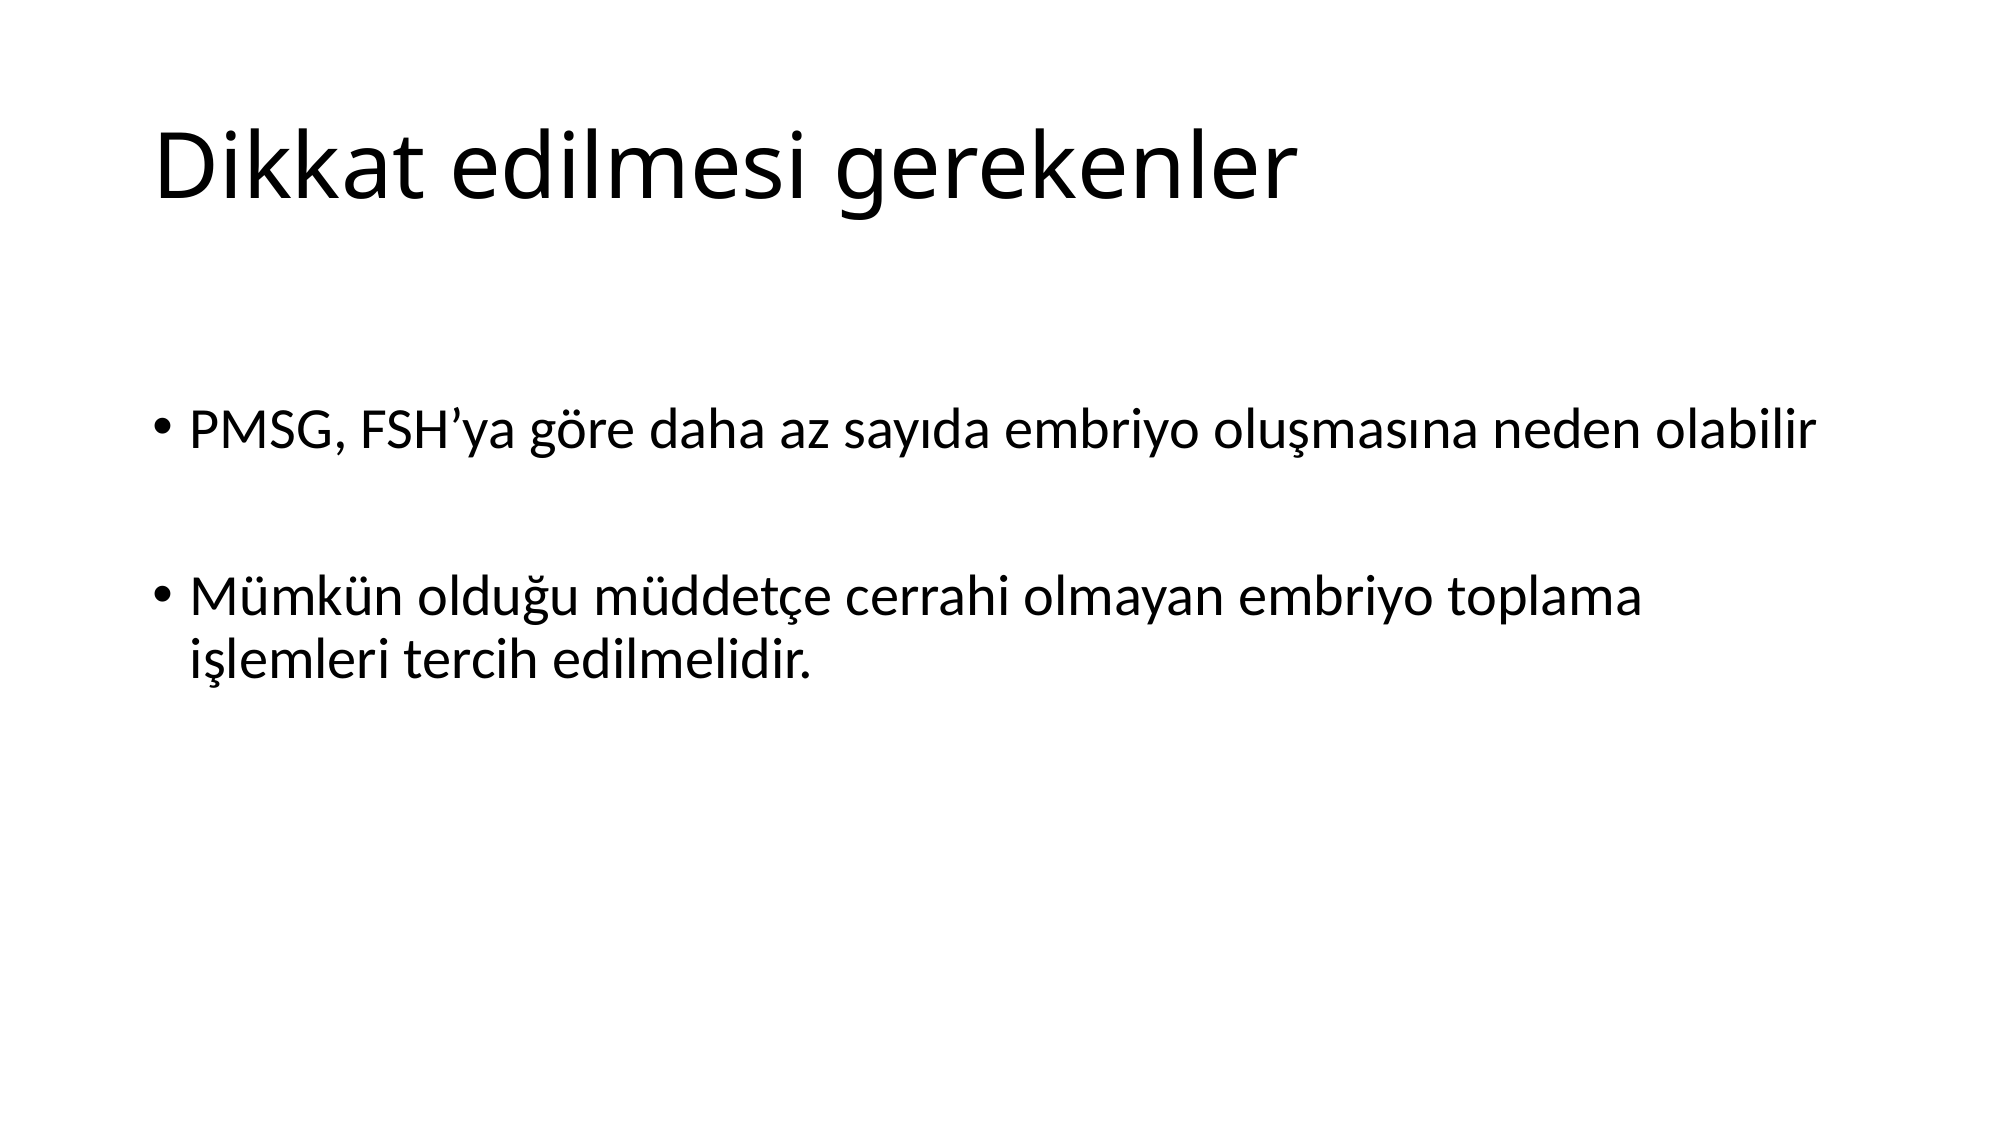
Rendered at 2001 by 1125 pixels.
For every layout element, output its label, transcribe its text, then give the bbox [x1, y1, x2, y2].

title Dikkat edilmesi gerekenler [137, 59, 1863, 278]
list PMSG, FSH’ya göre daha az sayıda embriyo oluşmasına neden olabilir Mümkün olduğu müddetçe cerrahi olmayan embriyo toplama işlemleri tercih edilmelidir. [137, 299, 1863, 1014]
